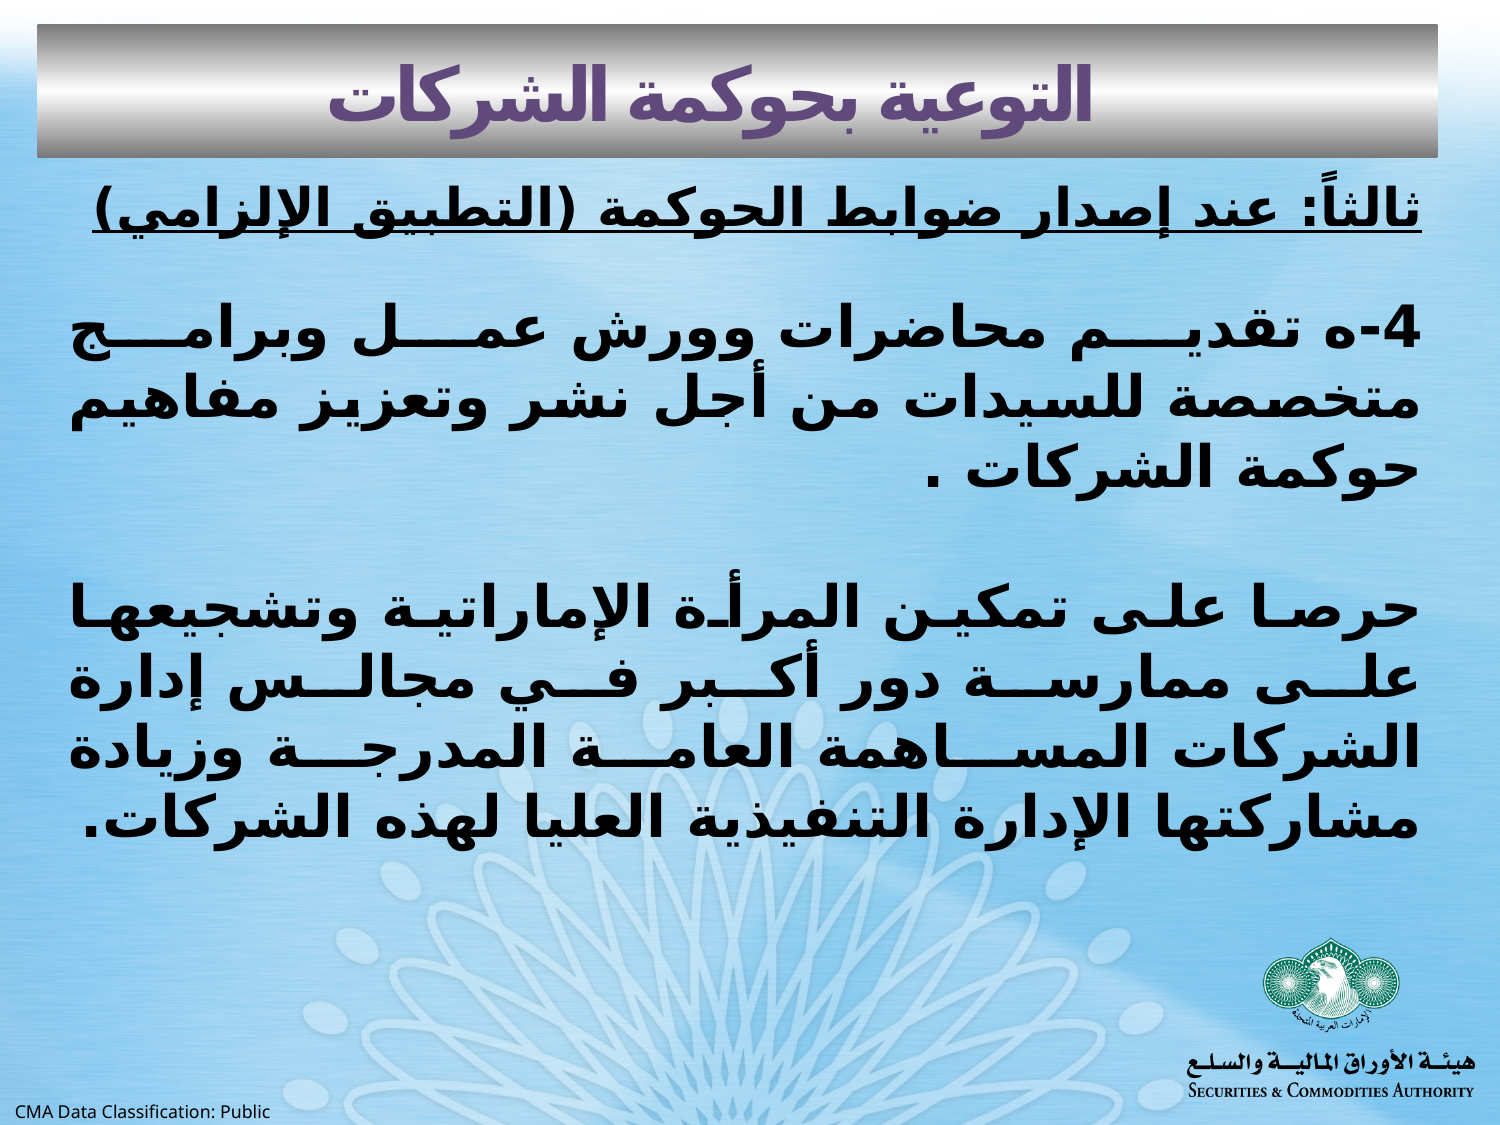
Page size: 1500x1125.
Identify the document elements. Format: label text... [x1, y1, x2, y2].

text_box التوعية بحوكمة الشركات [37, 24, 1438, 158]
text_box ثالثاً: عند إصدار ضوابط الحوكمة (التطبيق الإلزامي) [53, 856, 1438, 978]
text_box 4-ه تقديم محاضرات وورش عمل وبرامج متخصصة للسيدات من أجل نشر وتعزيز مفاهيم حوكمة الشركات . حرصا على تمكين المرأة الإماراتية وتشجيعها على ممارسة دور أكبر في مجالس إدارة الشركات المساهمة العامة المدرجة وزيادة مشاركتها الإدارة التنفيذية العليا لهذه الشركات. [53, 281, 1438, 856]
picture [0, 0, 1500, 1125]
text_box ثالثاً: عند إصدار ضوابط الحوكمة (التطبيق الإلزامي) [53, 177, 1438, 281]
